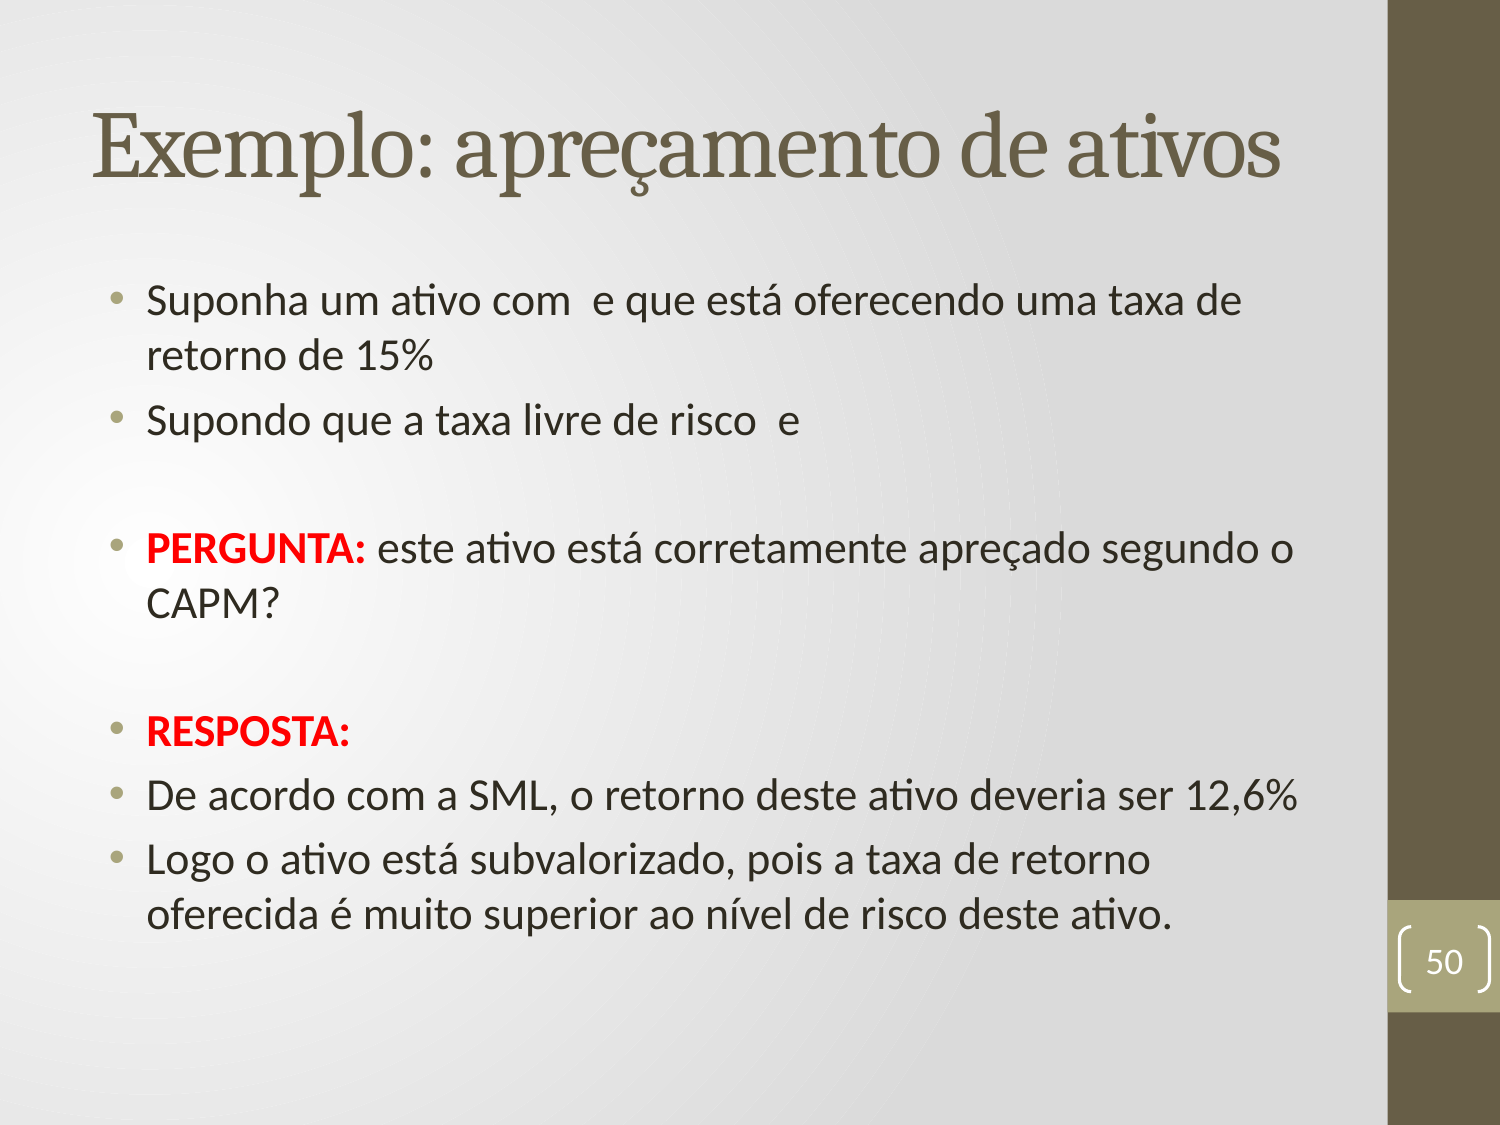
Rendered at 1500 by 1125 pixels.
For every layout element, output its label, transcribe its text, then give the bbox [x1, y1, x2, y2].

title Exemplo: apreçamento de ativos [75, 45, 1325, 233]
slide_number 50 [1397, 925, 1492, 994]
